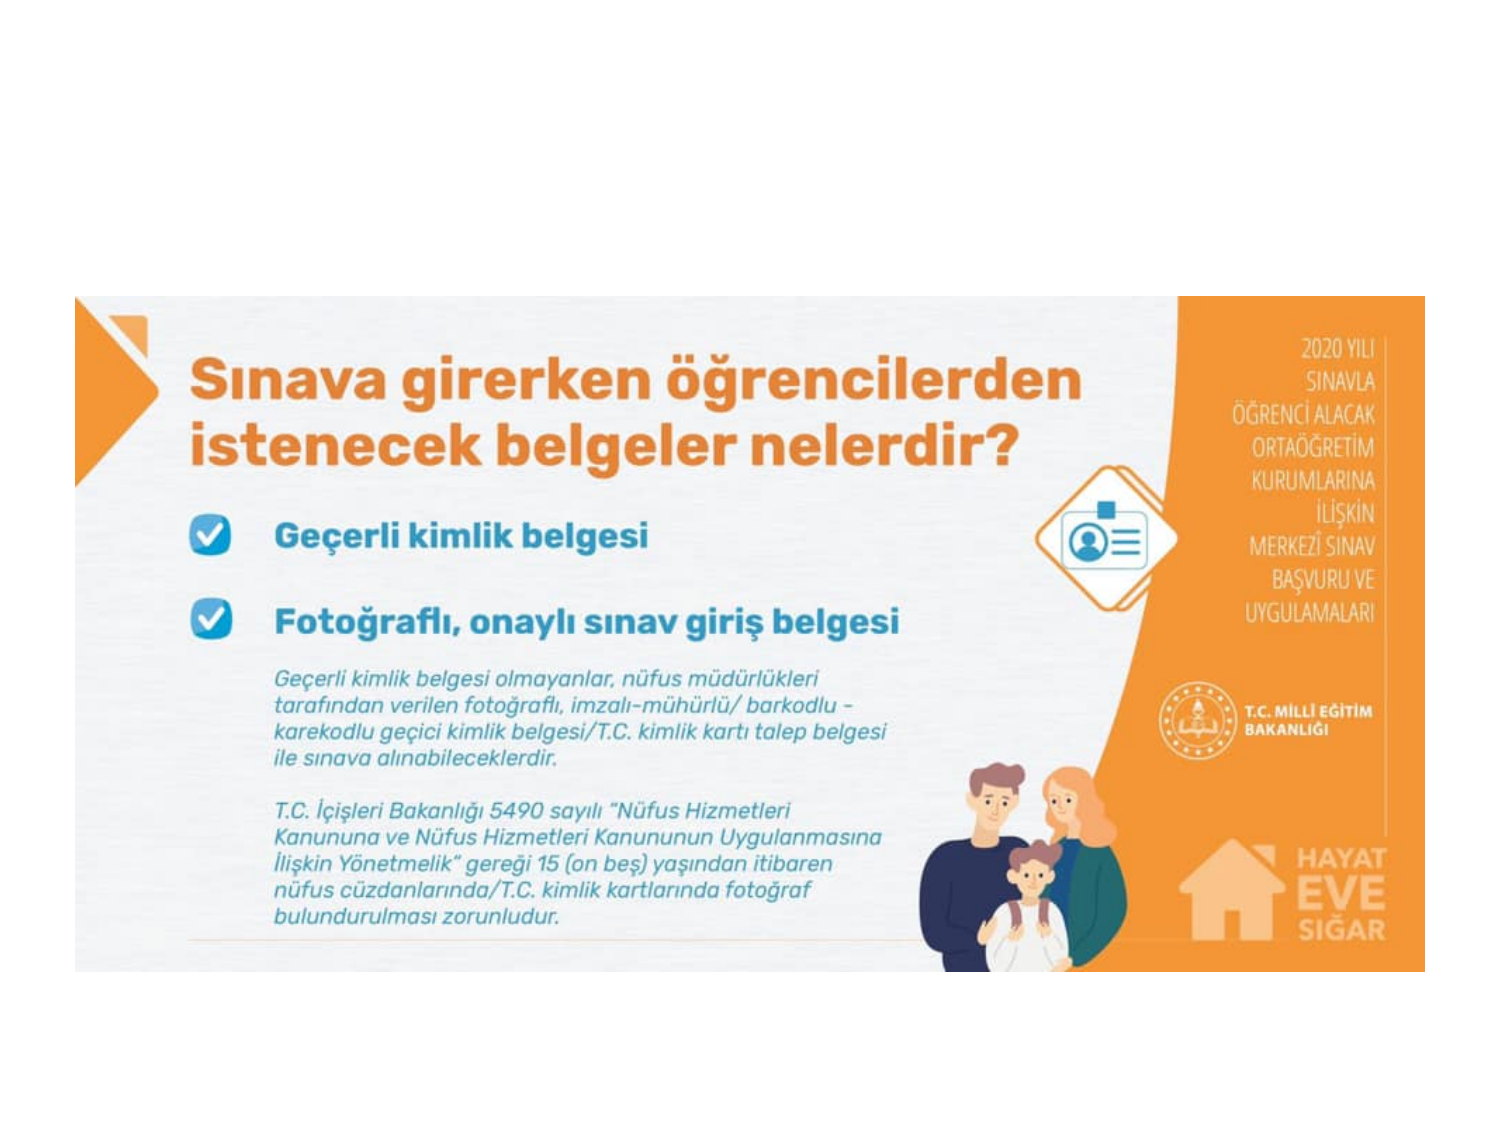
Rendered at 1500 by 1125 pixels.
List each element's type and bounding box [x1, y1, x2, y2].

list [74, 295, 1426, 972]
